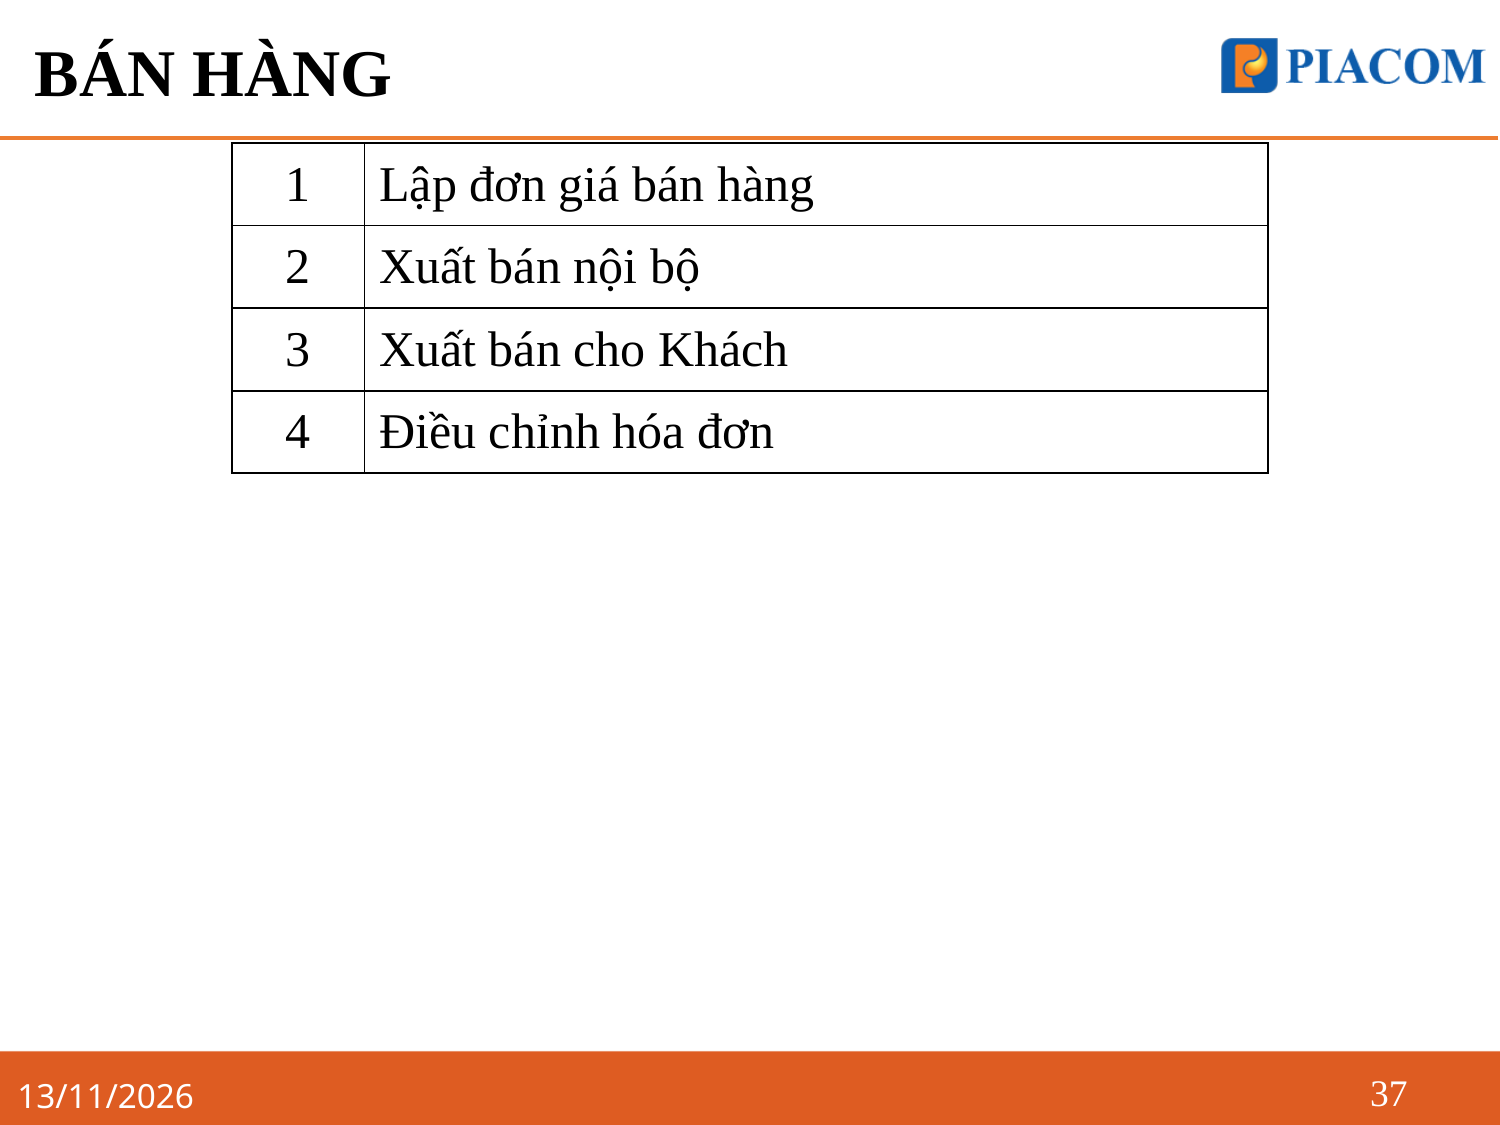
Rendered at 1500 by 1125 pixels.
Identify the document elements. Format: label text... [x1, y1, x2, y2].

table_cell Xuất bán cho Khách [365, 309, 1267, 390]
table_cell 3 [233, 309, 364, 390]
table_cell 4 [233, 392, 364, 472]
table_cell Xuất bán nội bộ [365, 226, 1267, 307]
table_header Lập đơn giá bán hàng [365, 144, 1267, 225]
table_header 1 [233, 144, 364, 225]
table_cell 2 [233, 226, 364, 307]
title BÁN HÀNG [19, 6, 1207, 143]
table_cell Điều chỉnh hóa đơn [365, 392, 1267, 472]
picture [0, 0, 1500, 1125]
